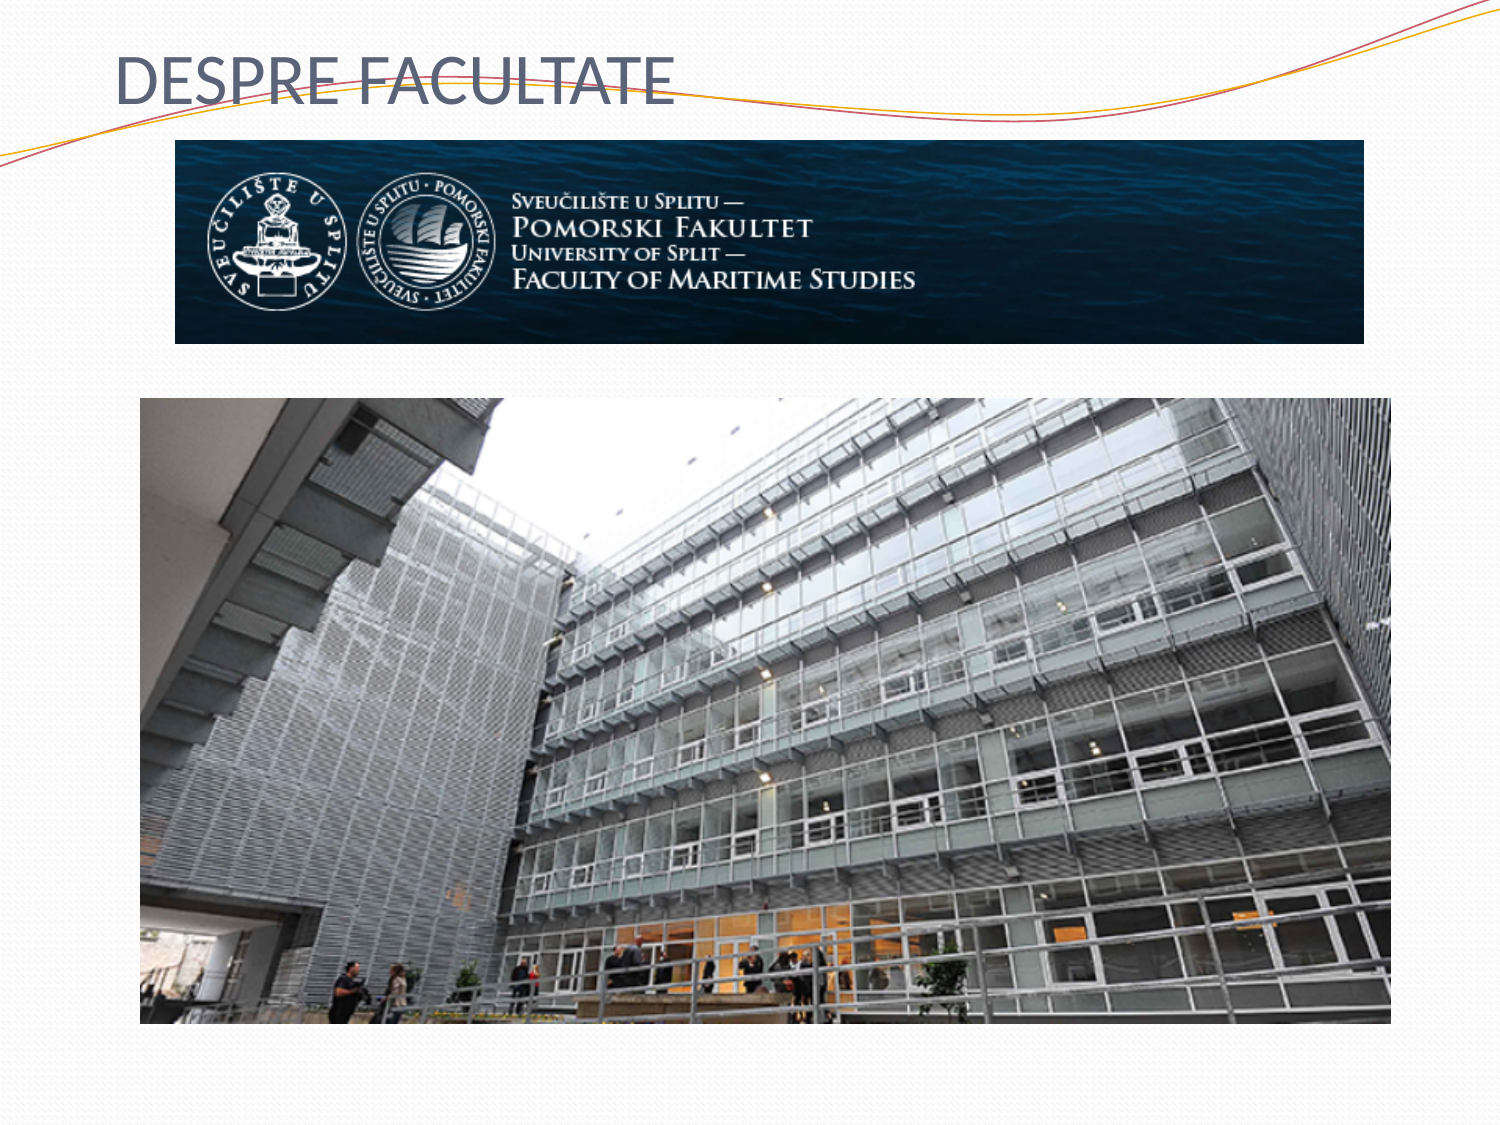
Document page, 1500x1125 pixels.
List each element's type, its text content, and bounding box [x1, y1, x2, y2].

picture [140, 398, 1391, 1024]
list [175, 140, 1364, 344]
title DESPRE FACULTATE [82, 23, 1432, 119]
